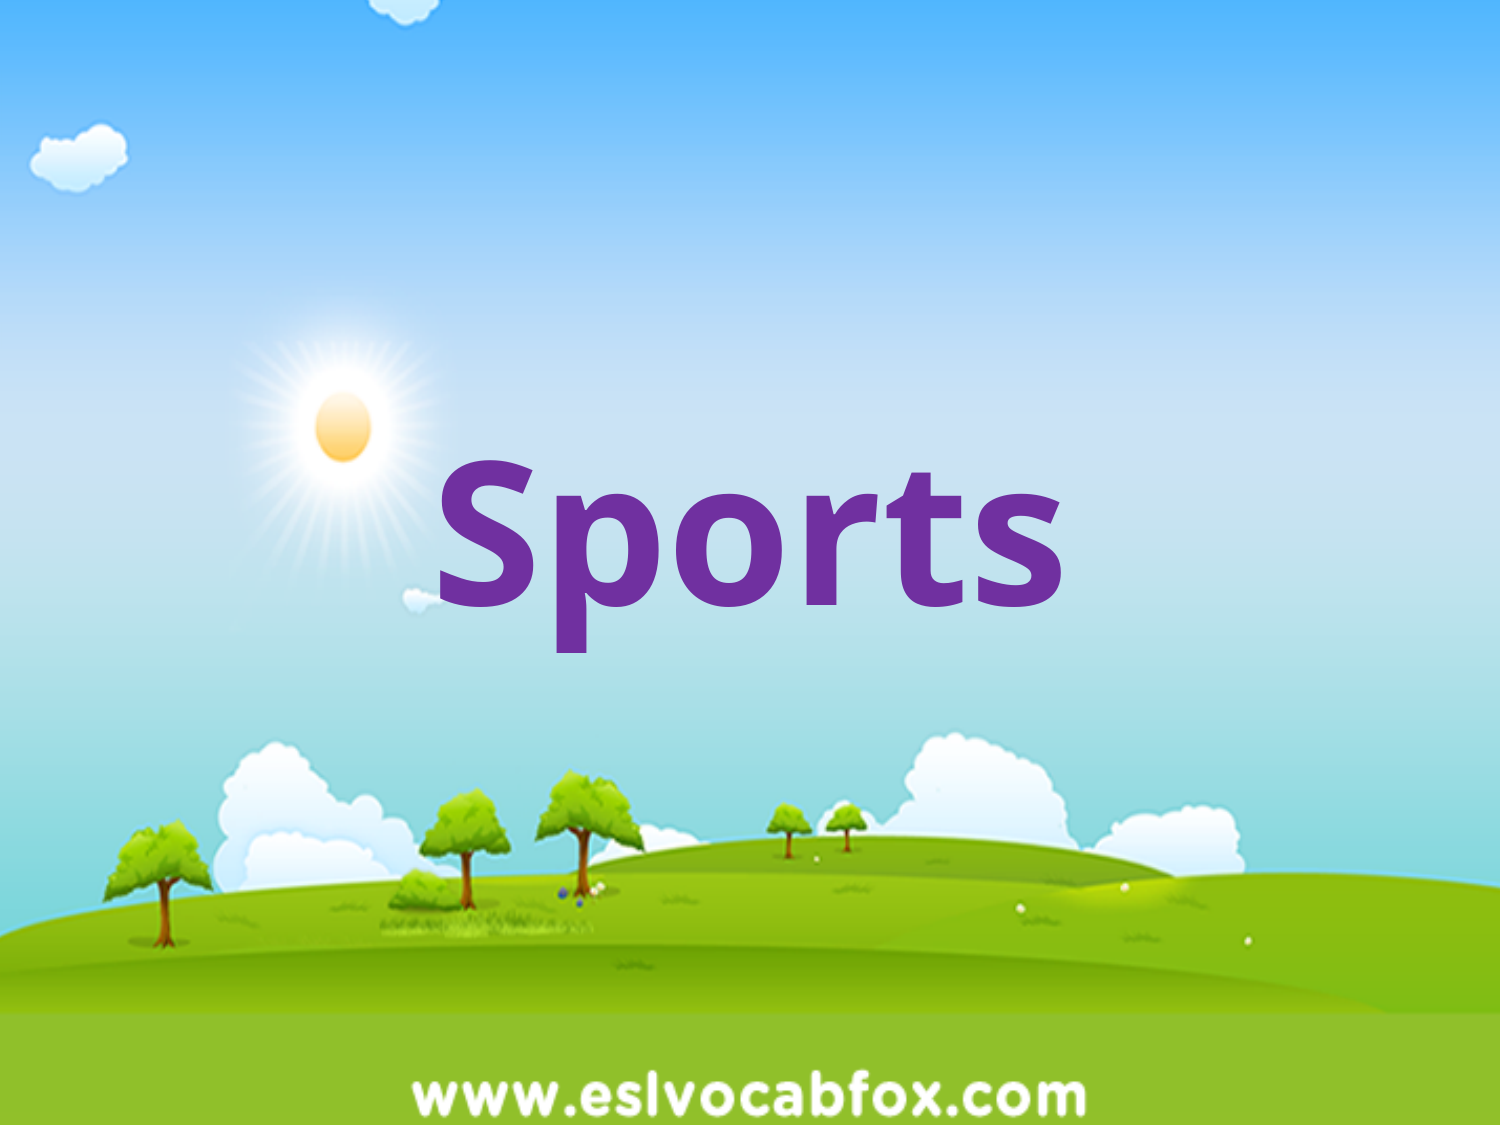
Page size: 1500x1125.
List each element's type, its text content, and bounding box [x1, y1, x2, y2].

title Sports [37, 324, 1463, 725]
picture [0, 0, 1500, 1125]
